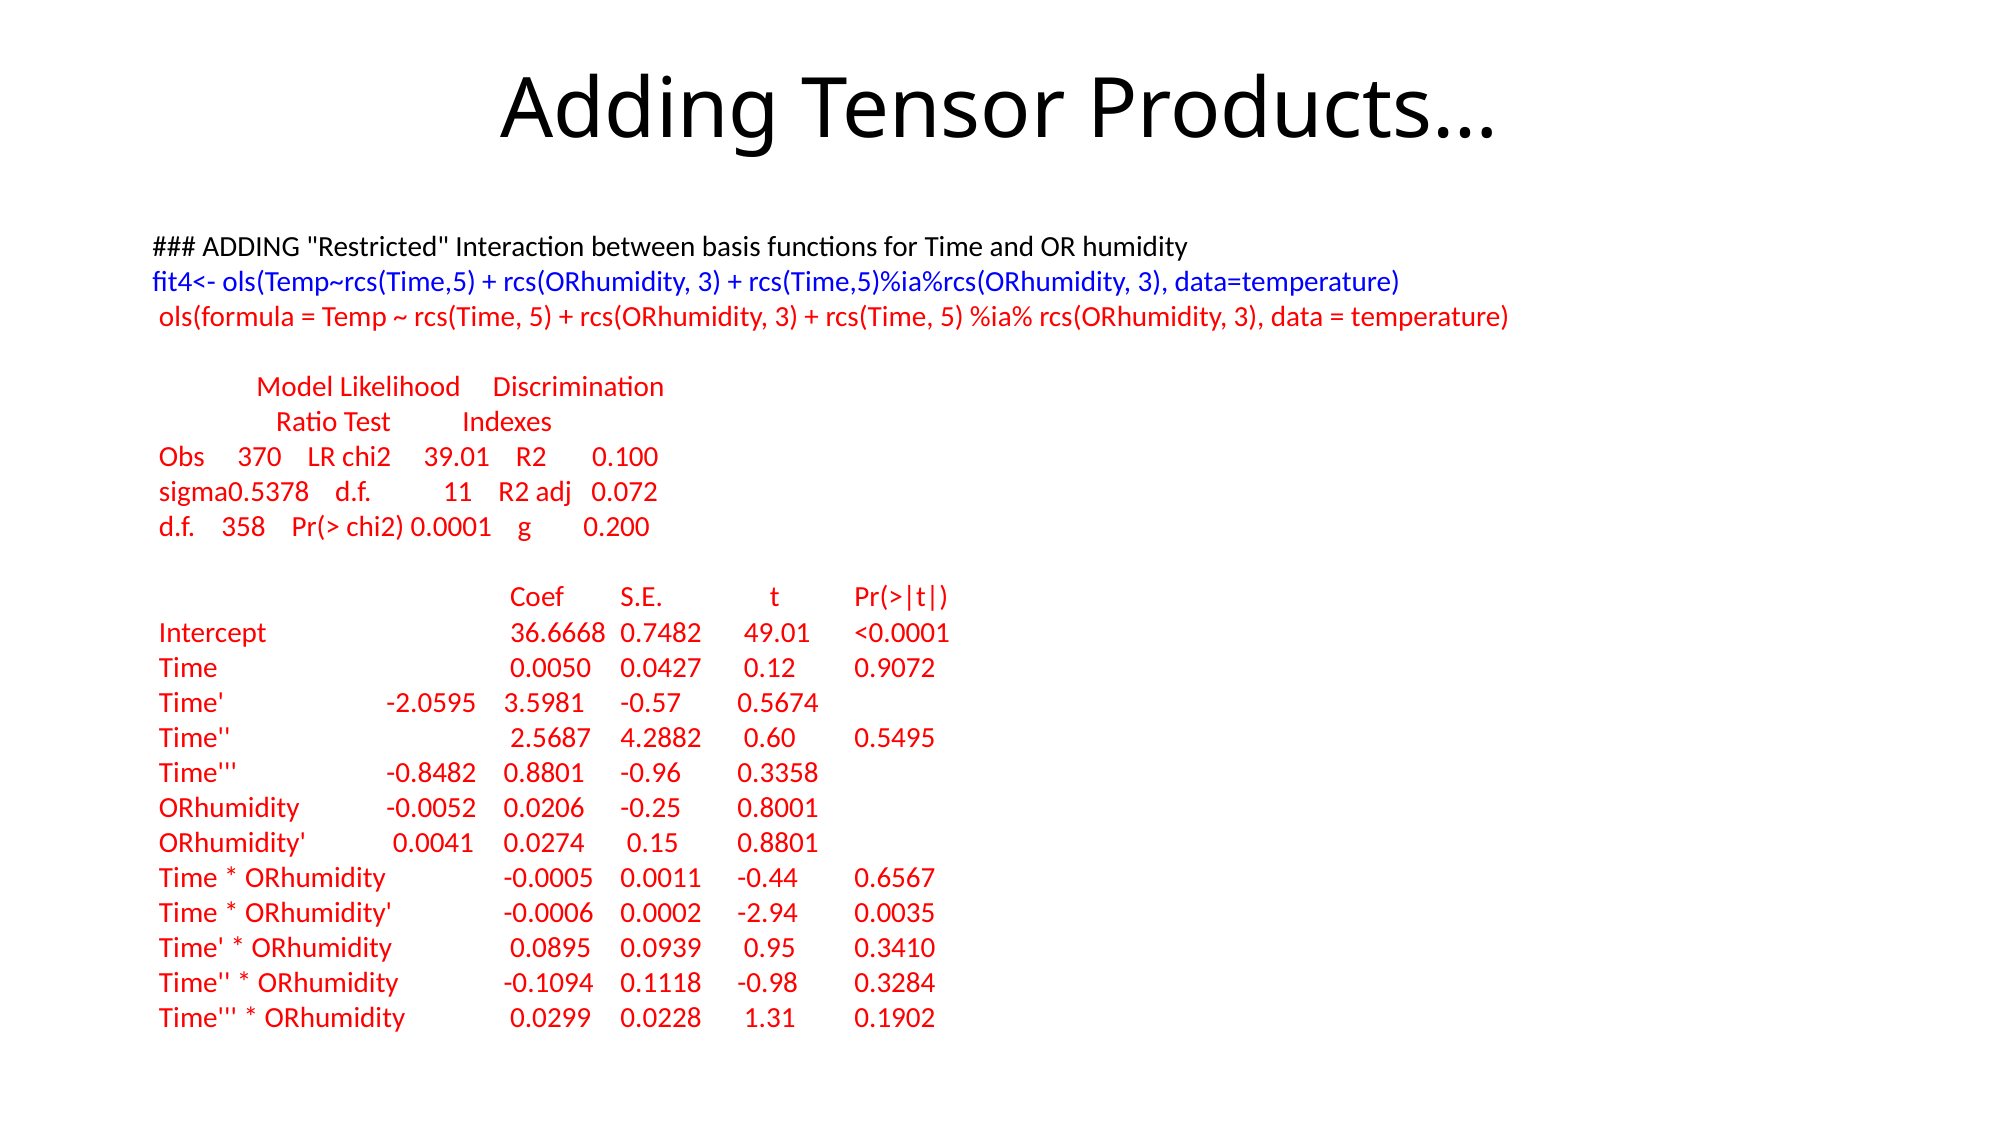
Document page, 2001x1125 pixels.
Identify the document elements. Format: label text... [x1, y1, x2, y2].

list ### ADDING "Restricted" Interaction between basis functions for Time and OR humidity fit4<- ols(Temp~rcs(Time,5) + rcs(ORhumidity, 3) + rcs(Time,5)%ia%rcs(ORhumidity, 3), data=temperature) ols(formula = Temp ~ rcs(Time, 5) + rcs(ORhumidity, 3) + rcs(Time, 5) %ia% rcs(ORhumidity, 3), data = temperature) Model Likelihood Discrimination Ratio Test Indexes Obs 370 LR chi2 39.01 R2 0.100 sigma0.5378 d.f. 11 R2 adj 0.072 d.f. 358 Pr(> chi2) 0.0001 g 0.200 Coef S.E. t Pr(>|t|) Intercept 36.6668 0.7482 49.01 <0.0001 Time 0.0050 0.0427 0.12 0.9072 Time' -2.0595 3.5981 -0.57 0.5674 Time'' 2.5687 4.2882 0.60 0.5495 Time''' -0.8482 0.8801 -0.96 0.3358 ORhumidity -0.0052 0.0206 -0.25 0.8001 ORhumidity' 0.0041 0.0274 0.15 0.8801 Time * ORhumidity -0.0005 0.0011 -0.44 0.6567 Time * ORhumidity' -0.0006 0.0002 -2.94 0.0035 Time' * ORhumidity 0.0895 0.0939 0.95 0.3410 Time'' * ORhumidity -0.1094 0.1118 -0.98 0.3284 Time''' * ORhumidity 0.0299 0.0228 1.31 0.1902 [137, 219, 1863, 1042]
title Adding Tensor Products… [137, 1, 1863, 219]
